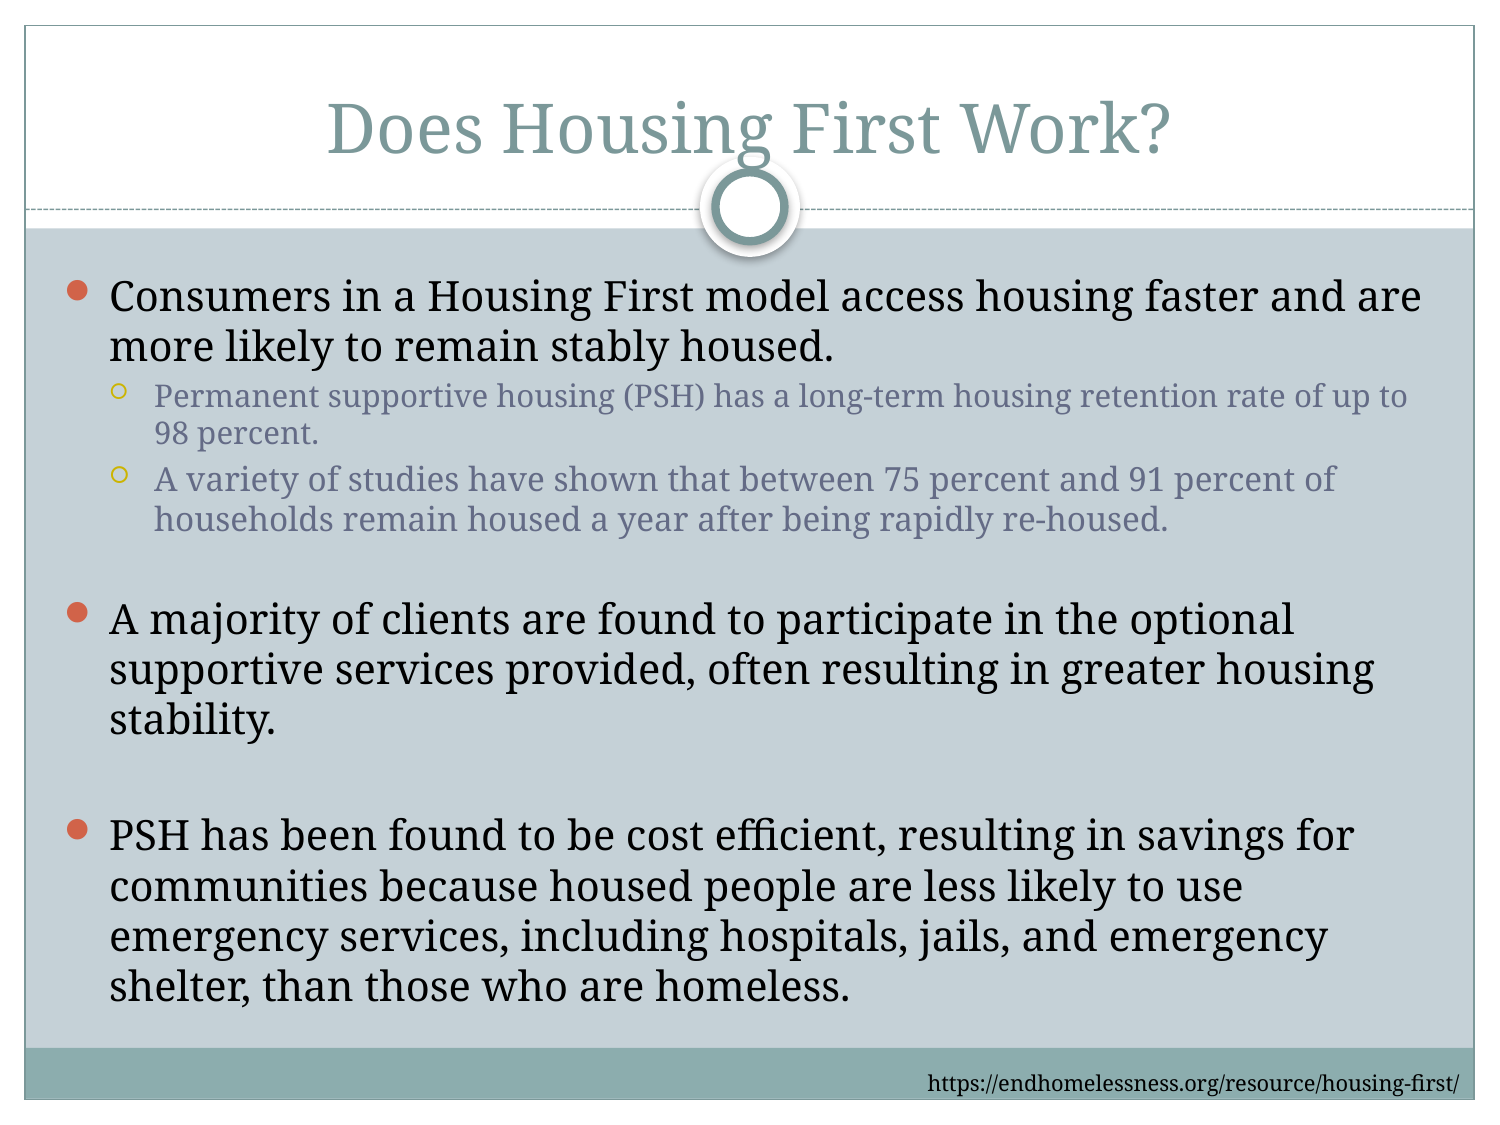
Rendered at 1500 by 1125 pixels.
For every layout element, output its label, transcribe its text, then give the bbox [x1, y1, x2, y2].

text_box https://endhomelessness.org/resource/housing-first/ [825, 1062, 1475, 1125]
list Consumers in a Housing First model access housing faster and are more likely to remain stably housed. Permanent supportive housing (PSH) has a long-term housing retention rate of up to 98 percent. A variety of studies have shown that between 75 percent and 91 percent of households remain housed a year after being rapidly re-housed. A majority of clients are found to participate in the optional supportive services provided, often resulting in greater housing stability. PSH has been found to be cost efficient, resulting in savings for communities because housed people are less likely to use emergency services, including hospitals, jails, and emergency shelter, than those who are homeless. [49, 262, 1450, 1063]
title Does Housing First Work? [50, 50, 1450, 175]
